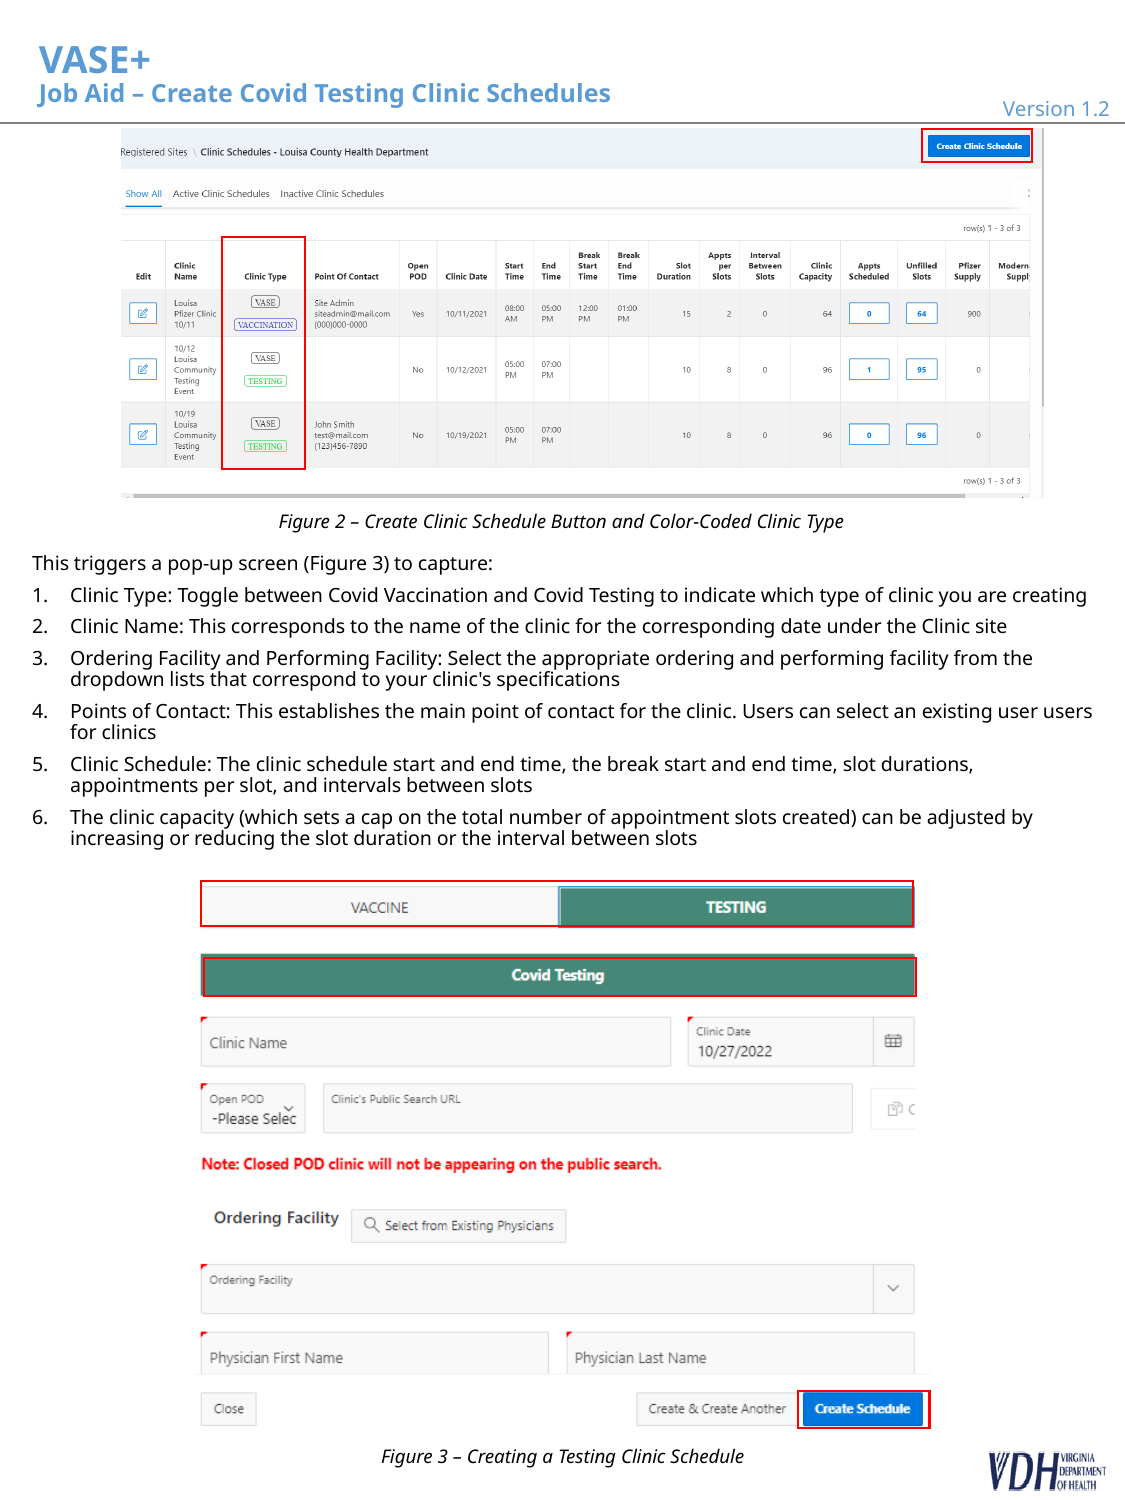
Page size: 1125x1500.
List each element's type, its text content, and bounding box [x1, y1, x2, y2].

text_box Figure 2 – Create Clinic Schedule Button and Color-Coded Clinic Type [263, 502, 901, 540]
text_box [200, 880, 914, 885]
title VASE+ Job Aid – Create Covid Testing Clinic Schedules [23, 32, 978, 117]
picture [121, 128, 1044, 498]
picture [987, 1444, 1108, 1494]
text_box Version 1.2 [667, 43, 1125, 129]
picture [195, 885, 930, 1439]
text_box Figure 3 – Creating a Testing Clinic Schedule [339, 1439, 786, 1475]
text_box This triggers a pop-up screen (Figure 3) to capture: Clinic Type: Toggle between Covid Vaccination and Covid Testing to indicate which type of clinic you are creating Clinic Name: This corresponds to the name of the clinic for the corresponding date under the Clinic site Ordering Facility and Performing Facility: Select the appropriate ordering and performing facility from the dropdown lists that correspond to your clinic's specifications Points of Contact: This establishes the main point of contact for the clinic. Users can select an existing user users for clinics Clinic Schedule: The clinic schedule start and end time, the break start and end time, slot durations, appointments per slot, and intervals between slots The clinic capacity (which sets a cap on the total number of appointment slots created) can be adjusted by increasing or reducing the slot duration or the interval between slots [17, 545, 1108, 876]
